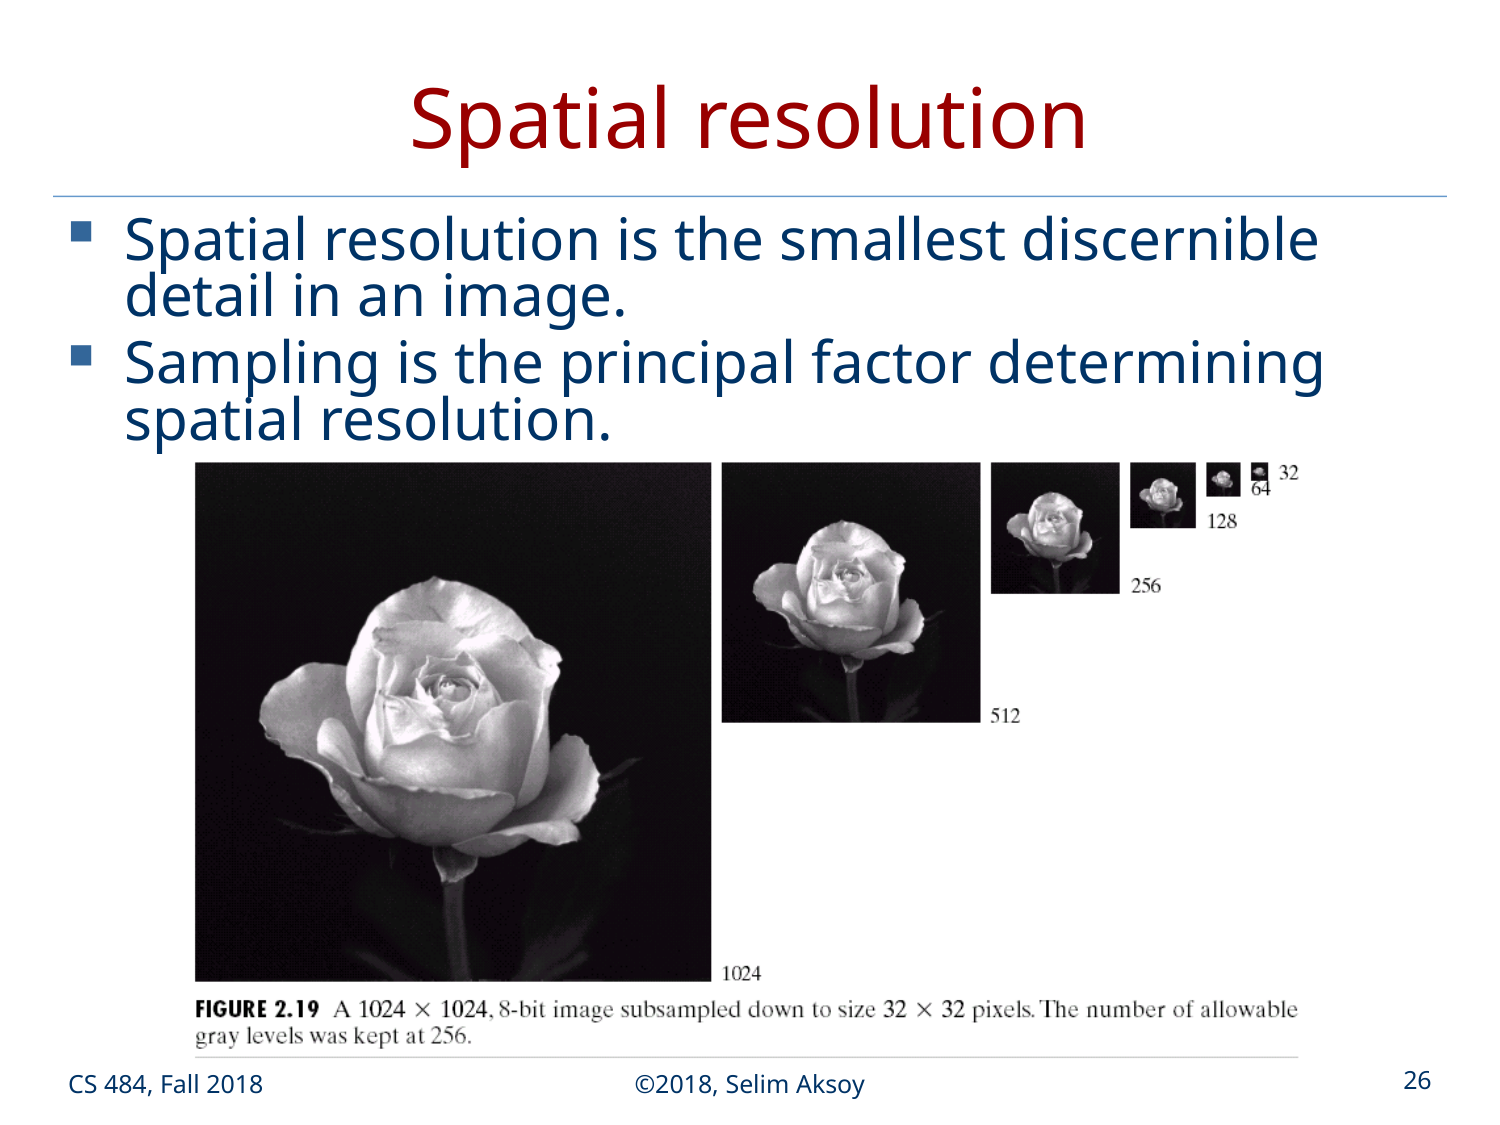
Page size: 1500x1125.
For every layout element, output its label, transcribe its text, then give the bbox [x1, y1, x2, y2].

picture [190, 455, 1310, 1066]
footer ©2018, Selim Aksoy [511, 1074, 988, 1107]
title Spatial resolution [53, 31, 1447, 173]
list Spatial resolution is the smallest discernible detail in an image. Sampling is the principal factor determining spatial resolution. [53, 208, 1447, 468]
slide_number CS 484, Fall 2018 [52, 1052, 366, 1107]
slide_number 26 [1134, 1052, 1448, 1107]
